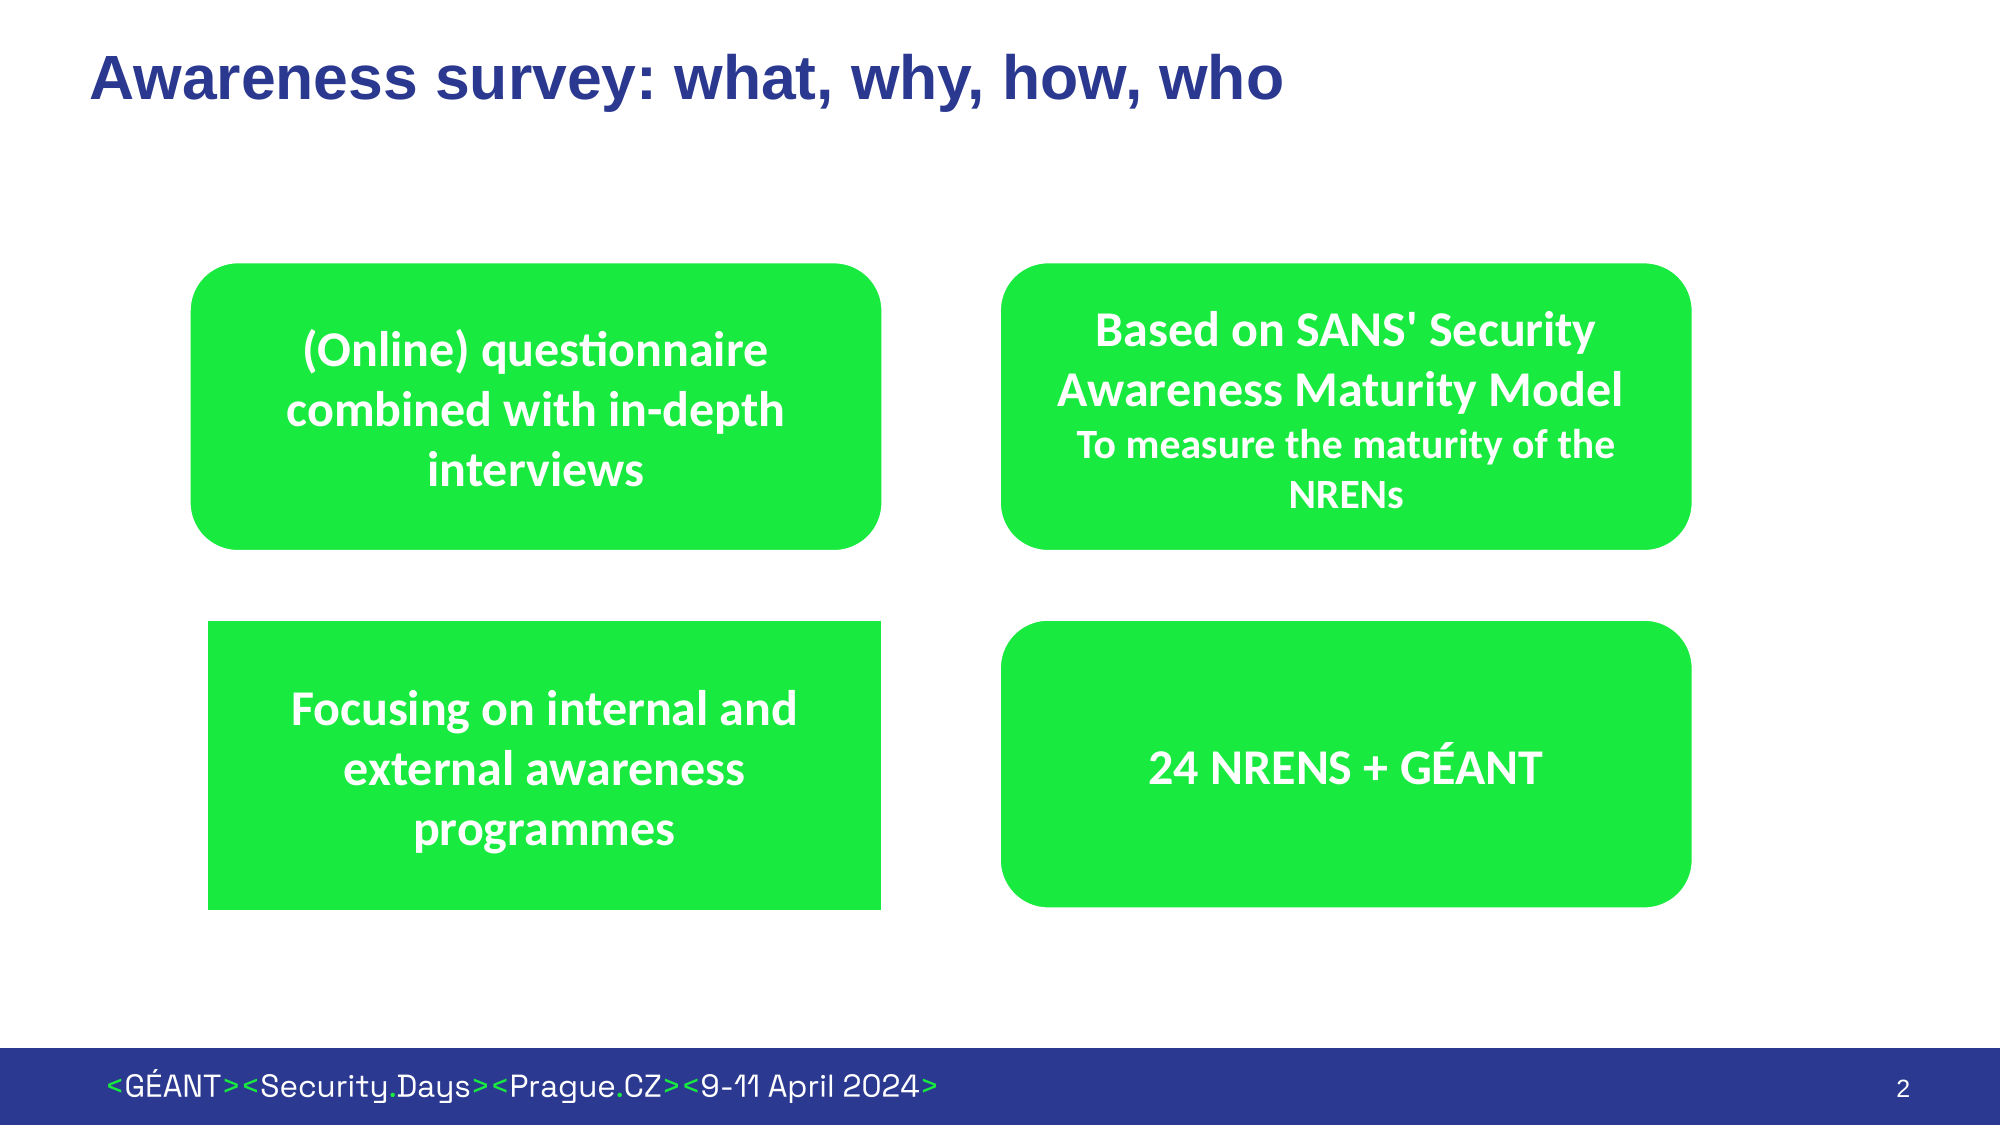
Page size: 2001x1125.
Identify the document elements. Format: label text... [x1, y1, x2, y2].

text_box Based on SANS' Security Awareness Maturity Model To measure the maturity of the NRENs [998, 261, 1694, 553]
slide_number 2 [1781, 1057, 1926, 1118]
list Focusing on internal and external awareness programmes [206, 619, 883, 912]
picture [0, 1048, 2000, 1125]
title Awareness survey: what, why, how, who [74, 29, 1926, 128]
text_box 24 NRENS + GÉANT [998, 618, 1694, 910]
text_box (Online) questionnaire combined with in-depth interviews [188, 261, 884, 553]
